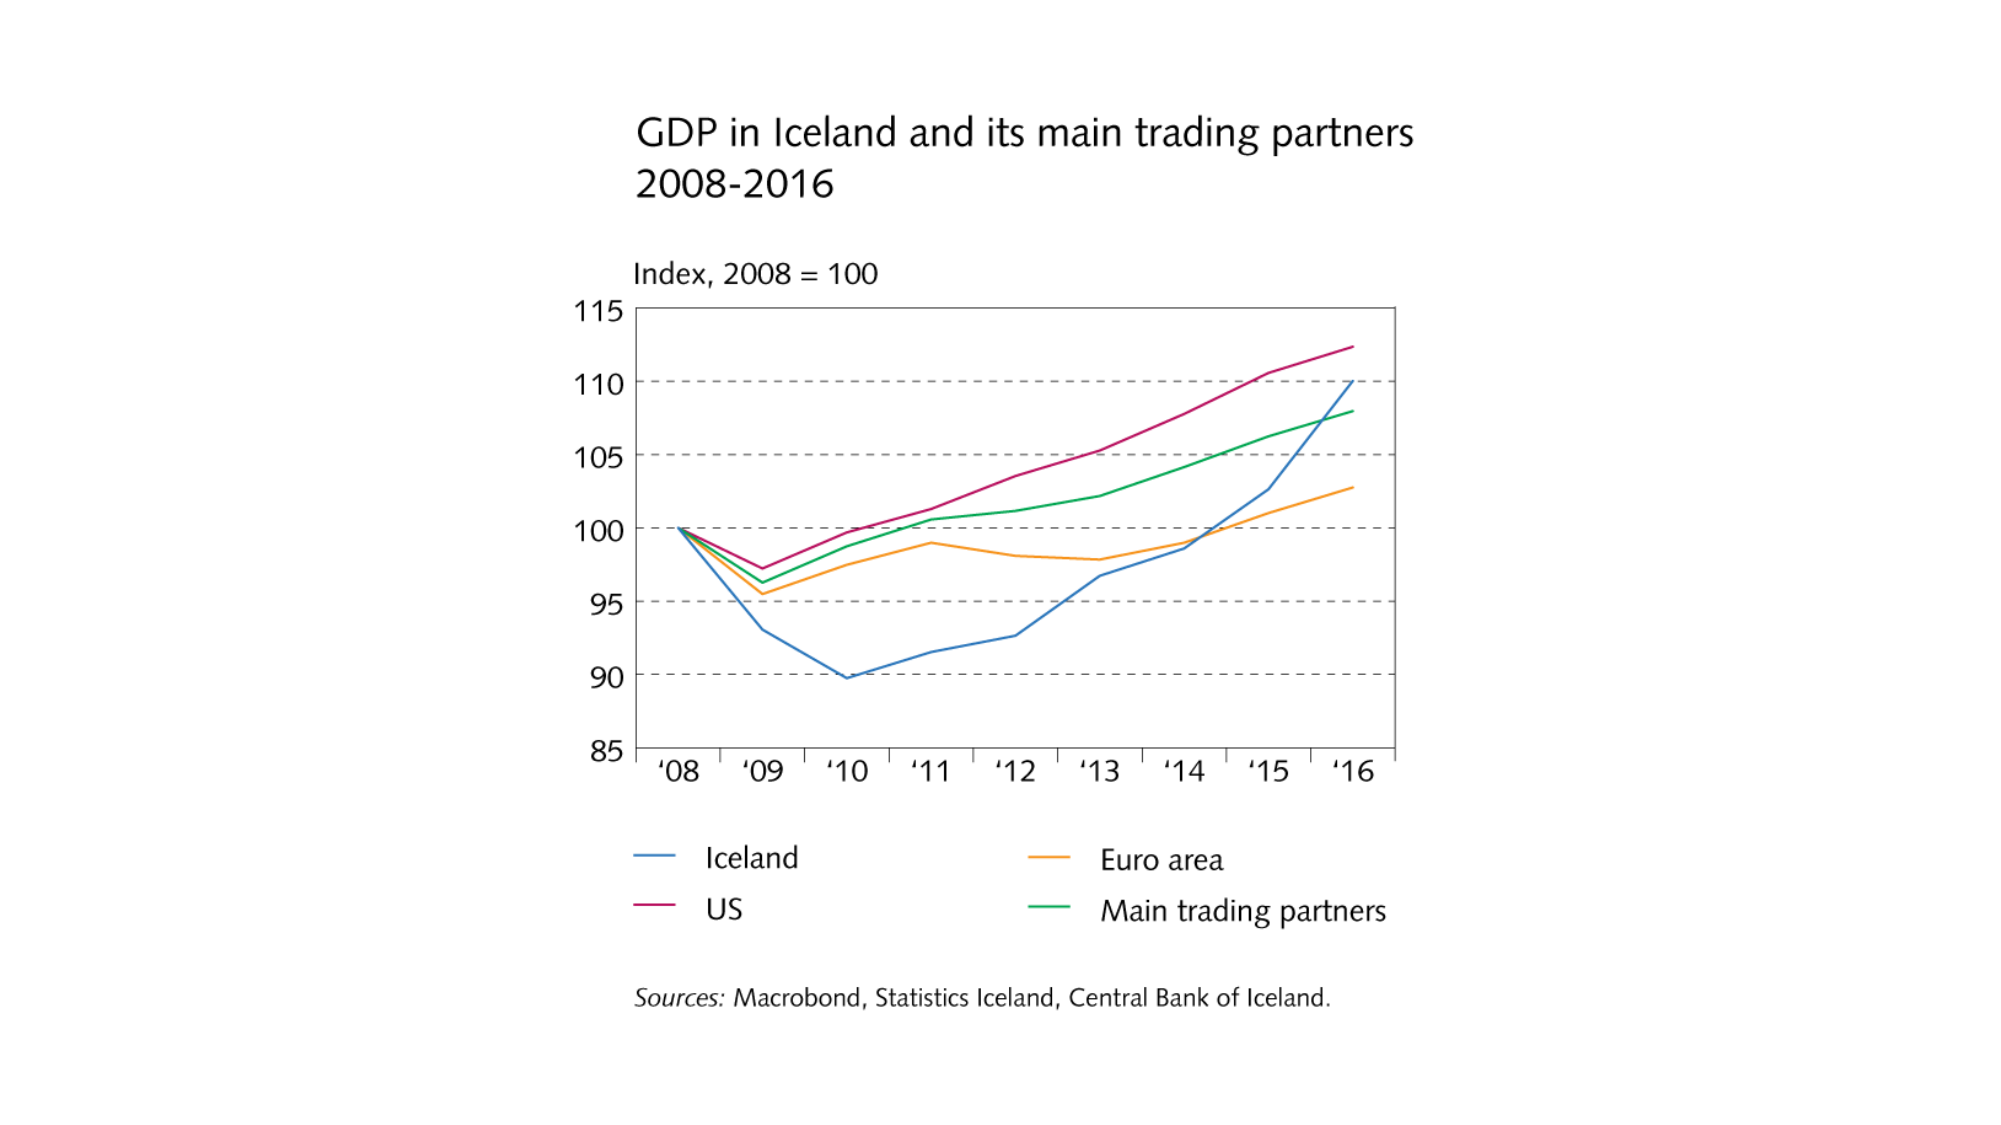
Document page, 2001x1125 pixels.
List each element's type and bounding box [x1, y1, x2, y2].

picture [573, 112, 1427, 1013]
